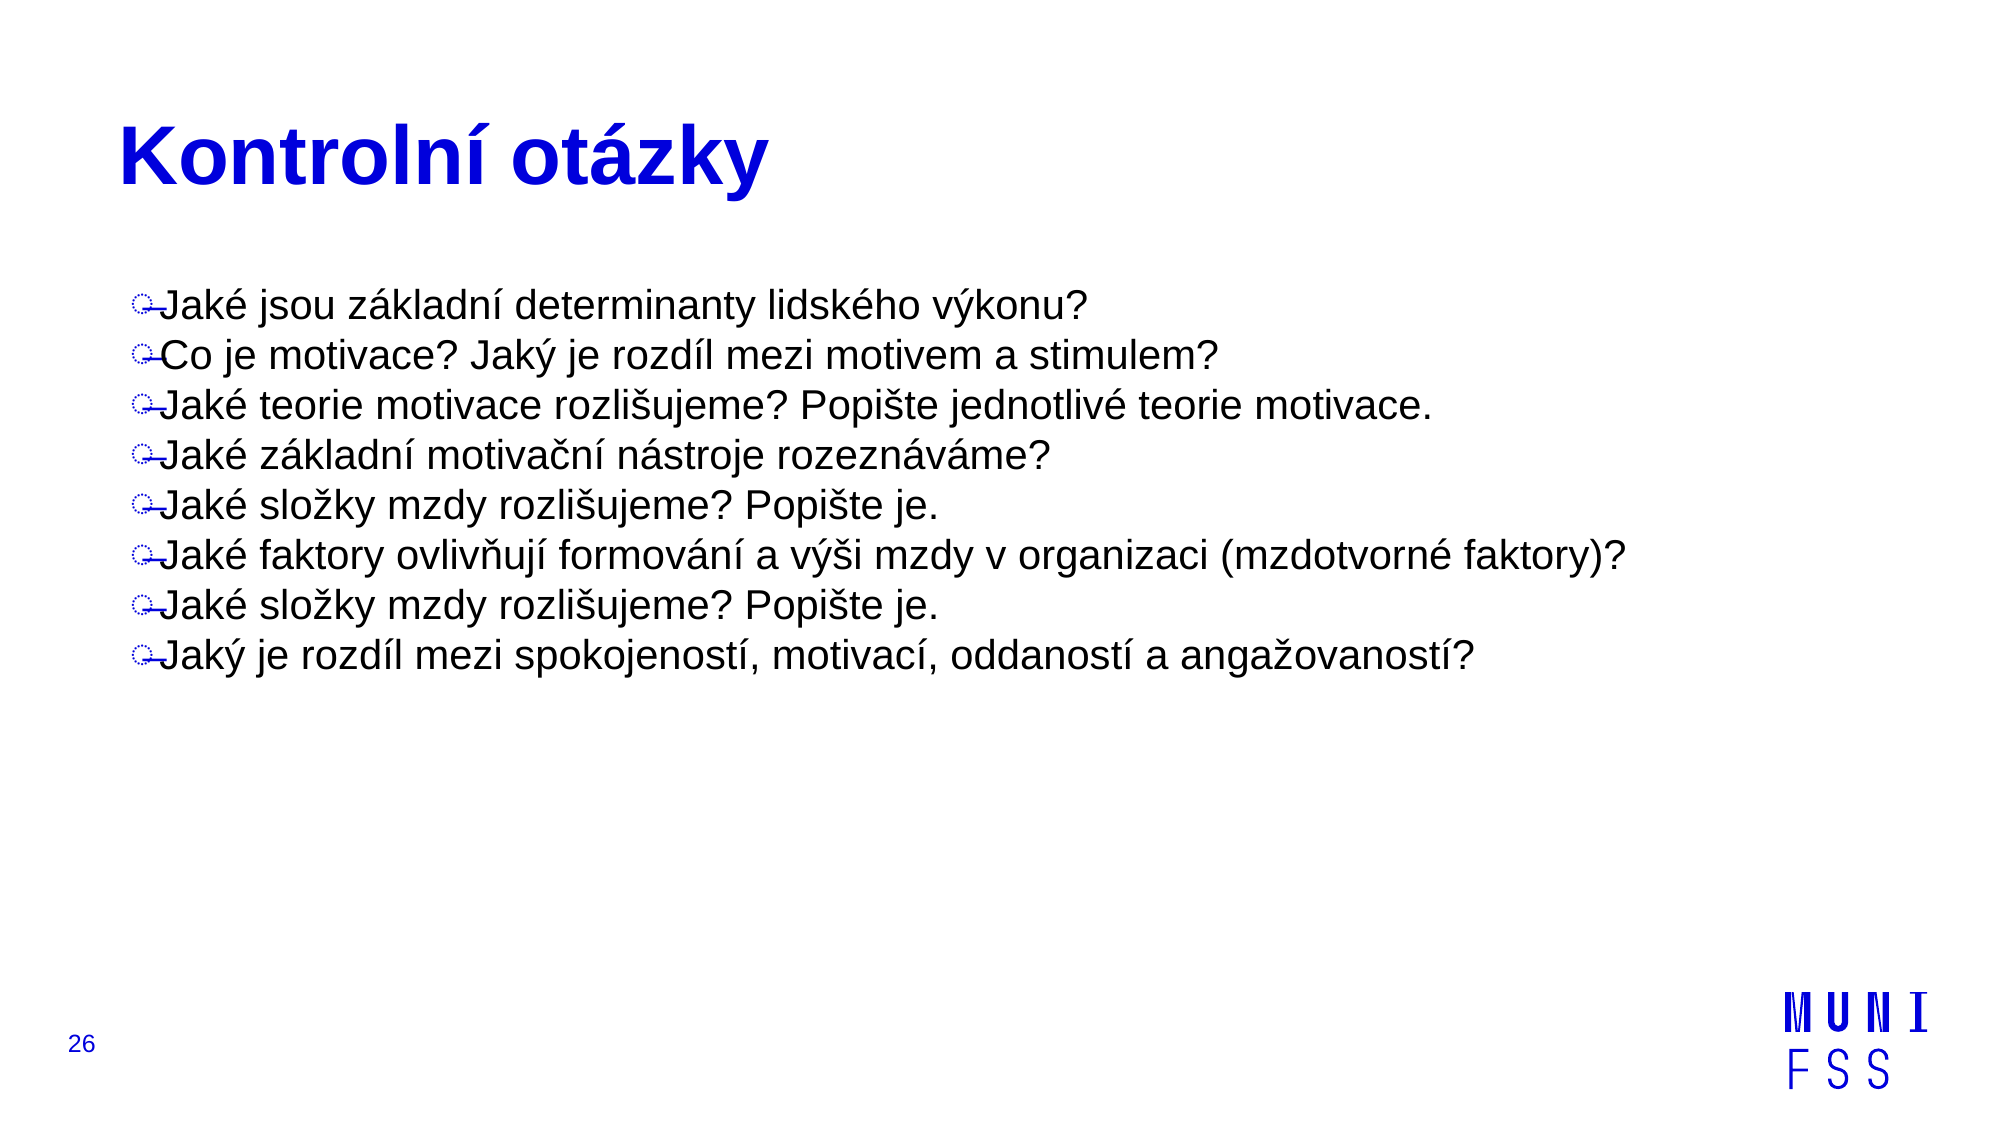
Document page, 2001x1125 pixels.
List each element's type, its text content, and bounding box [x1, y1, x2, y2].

title Kontrolní otázky [118, 118, 1883, 193]
list Jaké jsou základní determinanty lidského výkonu? Co je motivace? Jaký je rozdíl mezi motivem a stimulem? Jaké teorie motivace rozlišujeme? Popište jednotlivé teorie motivace. Jaké základní motivační nástroje rozeznáváme? Jaké složky mzdy rozlišujeme? Popište je. Jaké faktory ovlivňují formování a výši mzdy v organizaci (mzdotvorné faktory)? Jaké složky mzdy rozlišujeme? Popište je. Jaký je rozdíl mezi spokojeností, motivací, oddaností a angažovaností? [118, 277, 1883, 957]
slide_number 26 [67, 1021, 110, 1063]
